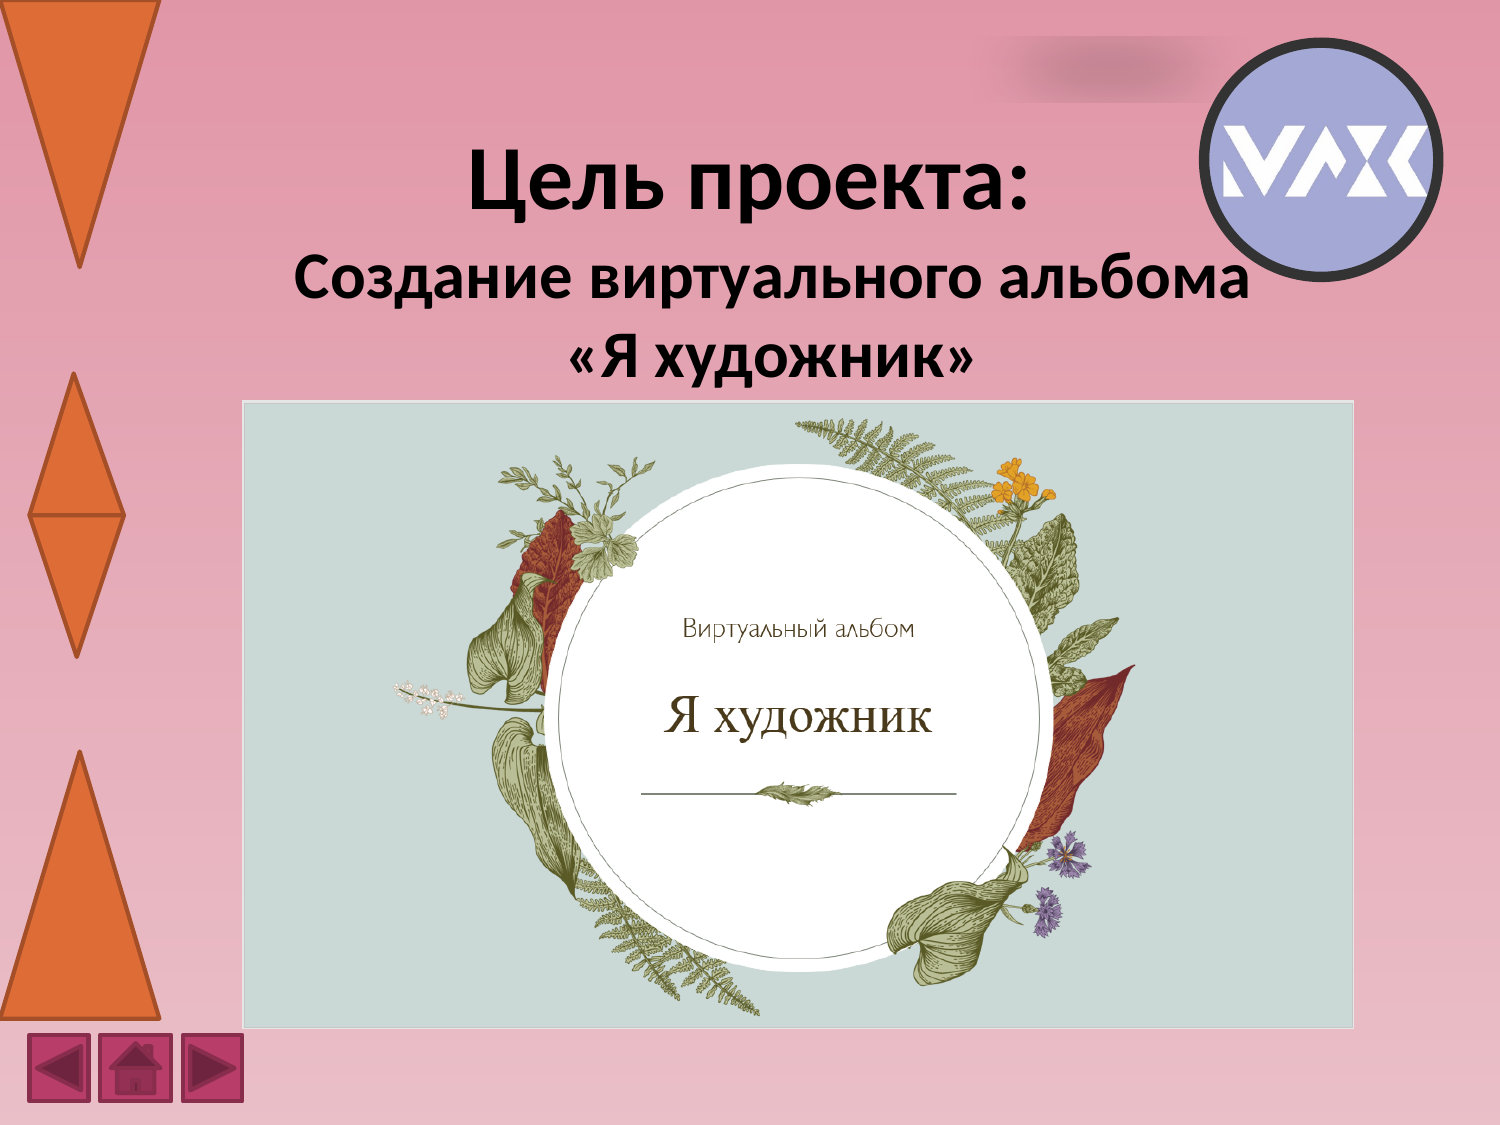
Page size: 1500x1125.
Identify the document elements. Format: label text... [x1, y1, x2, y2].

text_box [0, 749, 162, 1021]
text_box [27, 513, 126, 660]
title Цель проекта: [277, 78, 1198, 223]
text_box [27, 371, 126, 513]
text_box Создание виртуального альбома «Я художник» [242, 223, 1306, 399]
picture [241, 400, 1354, 1030]
text_box [0, 0, 162, 270]
text_box [27, 1033, 91, 1103]
text_box [181, 1033, 244, 1103]
text_box [98, 1033, 173, 1103]
picture [1203, 42, 1439, 278]
